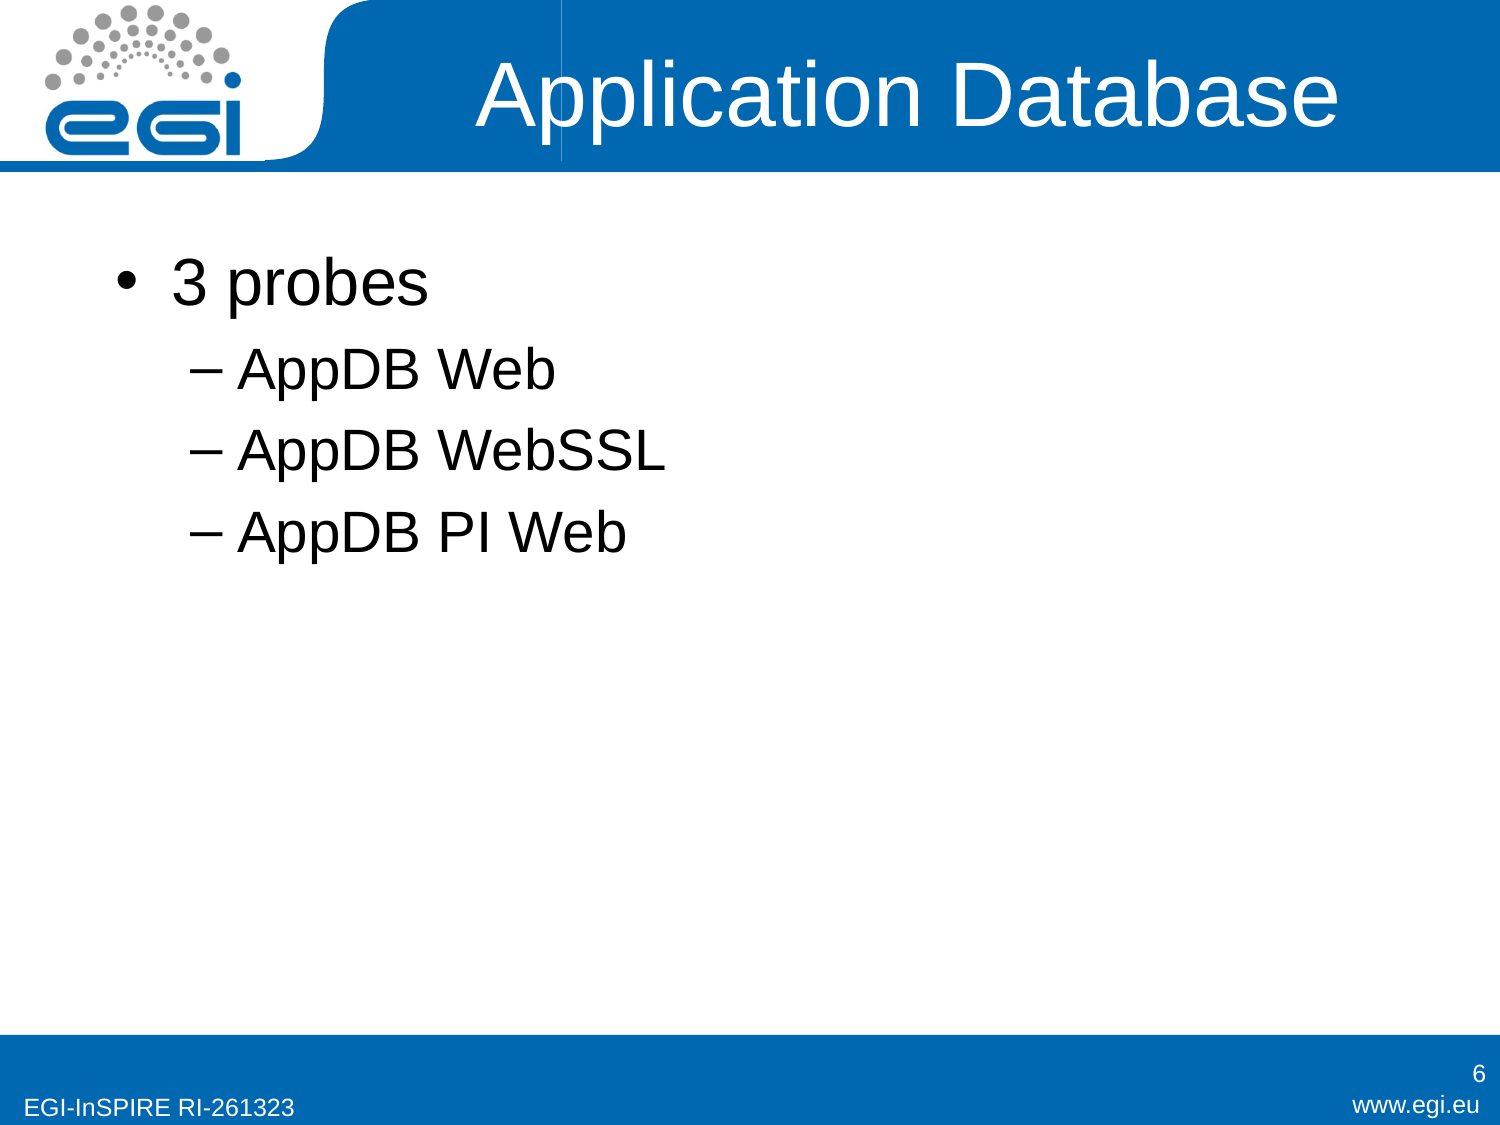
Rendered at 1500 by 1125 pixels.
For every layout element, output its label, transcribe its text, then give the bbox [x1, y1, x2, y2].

list 3 probes AppDB Web AppDB WebSSL AppDB PI Web [100, 231, 1425, 386]
title Application Database [348, 19, 1471, 161]
slide_number 6 [1151, 1042, 1500, 1103]
picture [0, 0, 265, 161]
